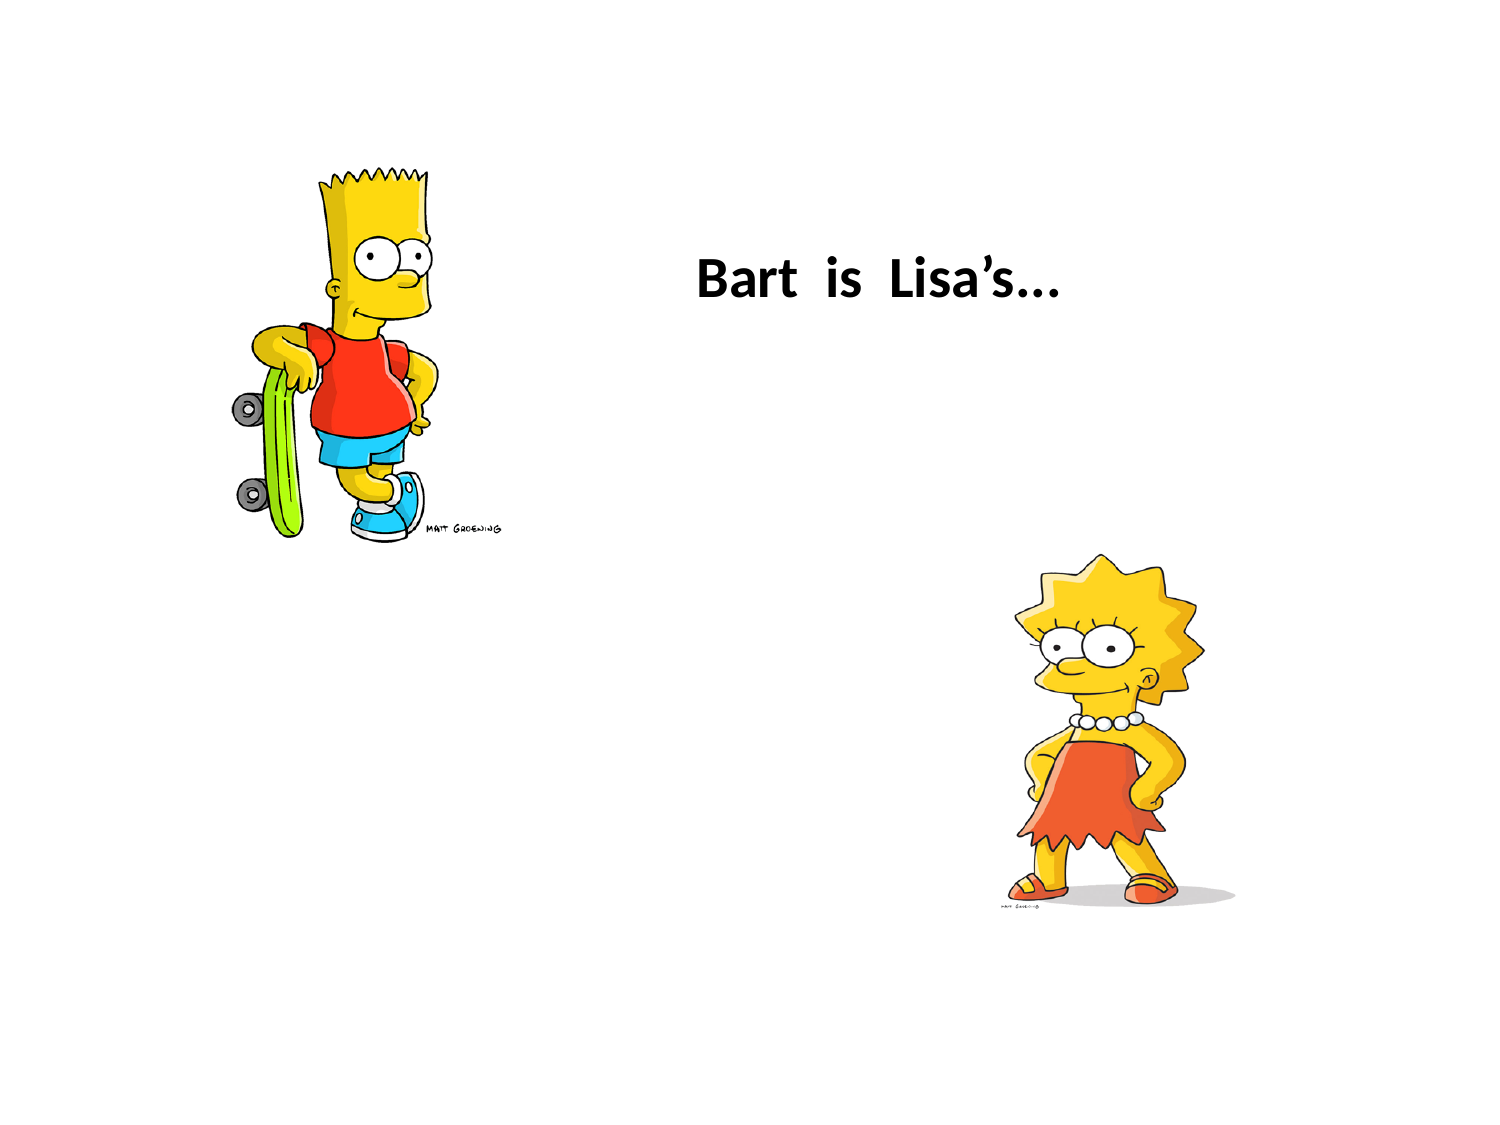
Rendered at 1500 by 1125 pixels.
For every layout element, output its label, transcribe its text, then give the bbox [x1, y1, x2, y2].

picture [218, 148, 514, 561]
picture [974, 550, 1247, 927]
text_box Bart is Lisa’s... [681, 231, 1077, 317]
